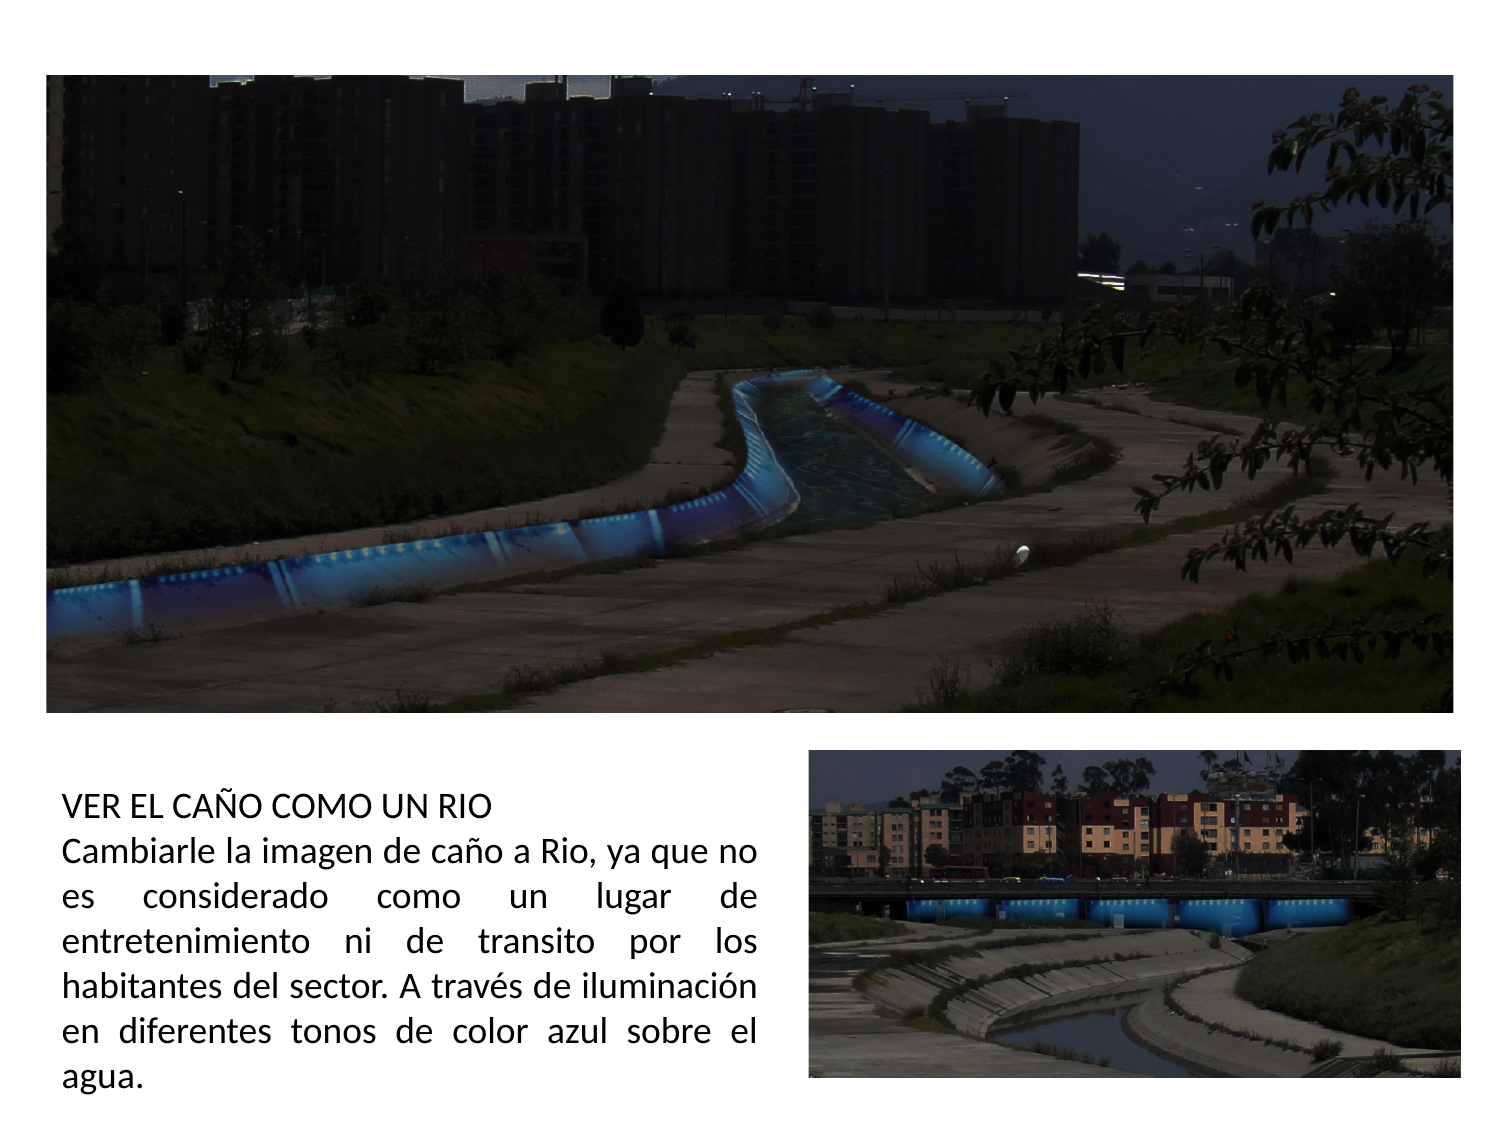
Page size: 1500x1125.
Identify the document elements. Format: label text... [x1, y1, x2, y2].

text_box VER EL CAÑO COMO UN RIO Cambiarle la imagen de caño a Rio, ya que no es considerado como un lugar de entretenimiento ni de transito por los habitantes del sector. A través de iluminación en diferentes tonos de color azul sobre el agua. [46, 773, 774, 1125]
picture [46, 74, 1454, 713]
picture [808, 749, 1462, 1078]
